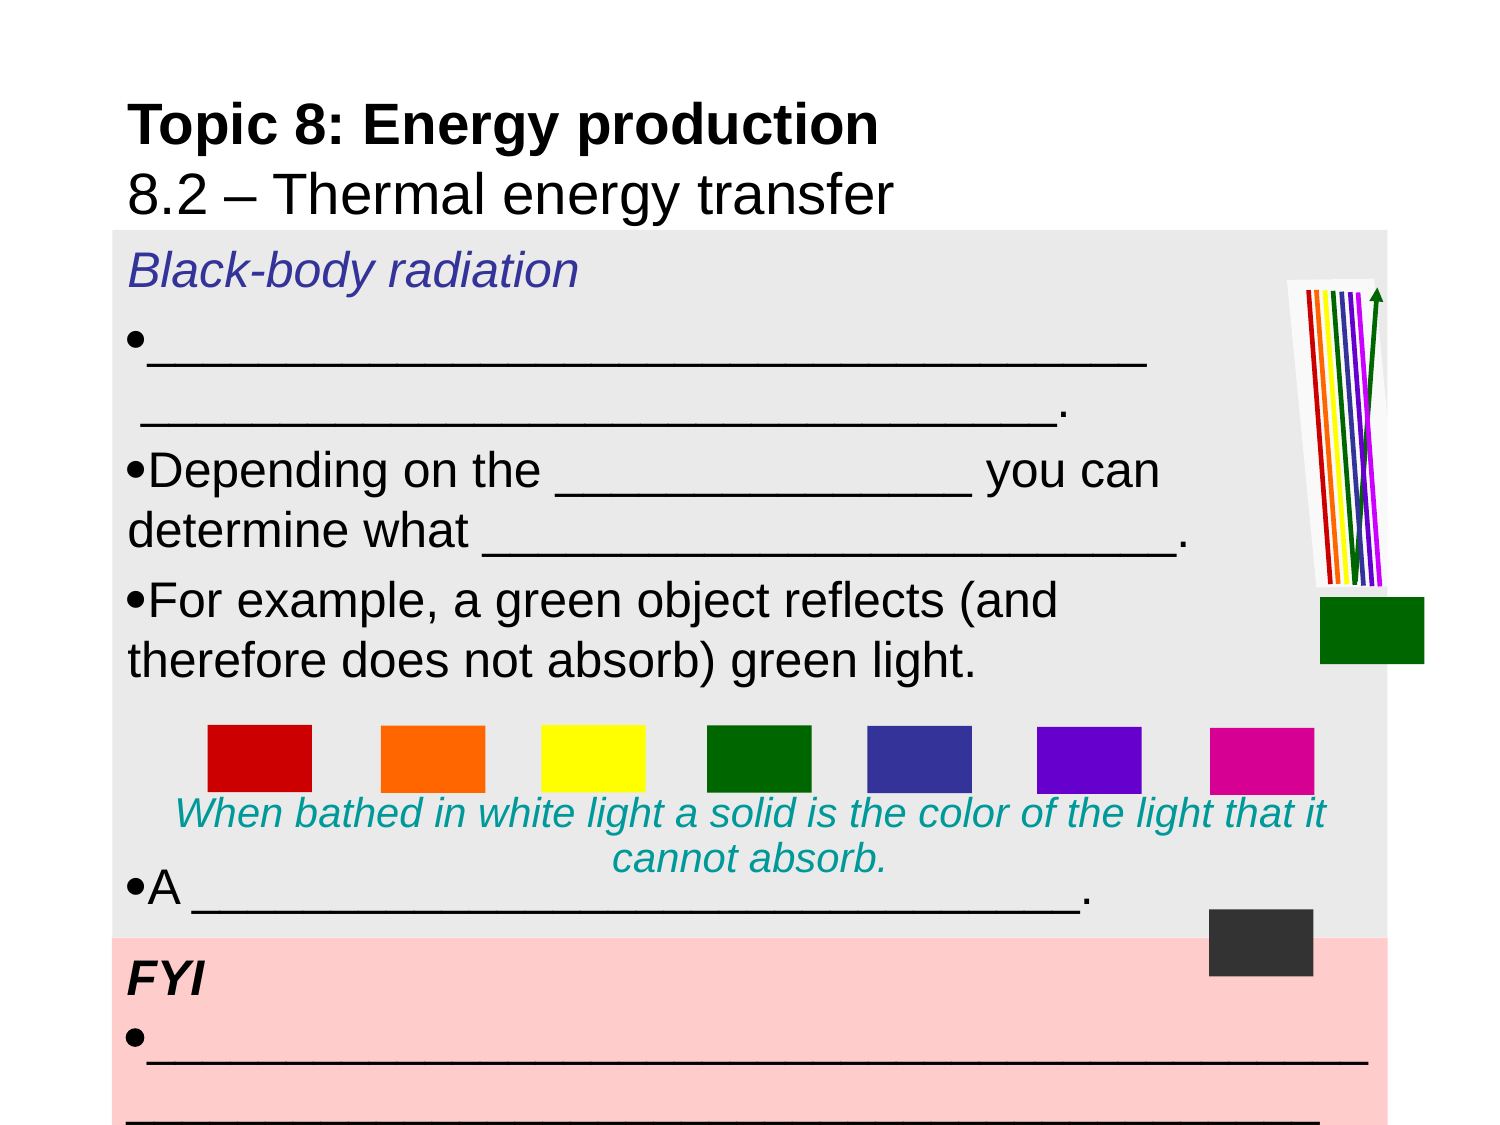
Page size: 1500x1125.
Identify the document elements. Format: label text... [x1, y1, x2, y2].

text_box [207, 724, 312, 784]
title Topic 8: Energy production 8.2 – Thermal energy transfer [112, 87, 1388, 225]
text_box [380, 725, 486, 784]
text_box [541, 725, 646, 784]
text_box [1037, 726, 1142, 784]
text_box [1367, 287, 1383, 415]
text_box [1210, 727, 1315, 784]
text_box [867, 725, 972, 784]
text_box [1209, 909, 1314, 977]
text_box When bathed in white light a solid is the color of the light that it cannot absorb. [127, 784, 1374, 890]
text_box [707, 725, 812, 784]
text_box [1286, 278, 1404, 588]
text_box Black-body radiation ____________________________________ _________________________________. Depending on the _______________ you can determine what _________________________. For example, a green object reflects (and therefore does not absorb) green light. A ________________________________. [112, 229, 1388, 938]
text_box FYI _______________________________________________________________________________________ [111, 937, 1388, 1125]
text_box [1320, 597, 1425, 665]
